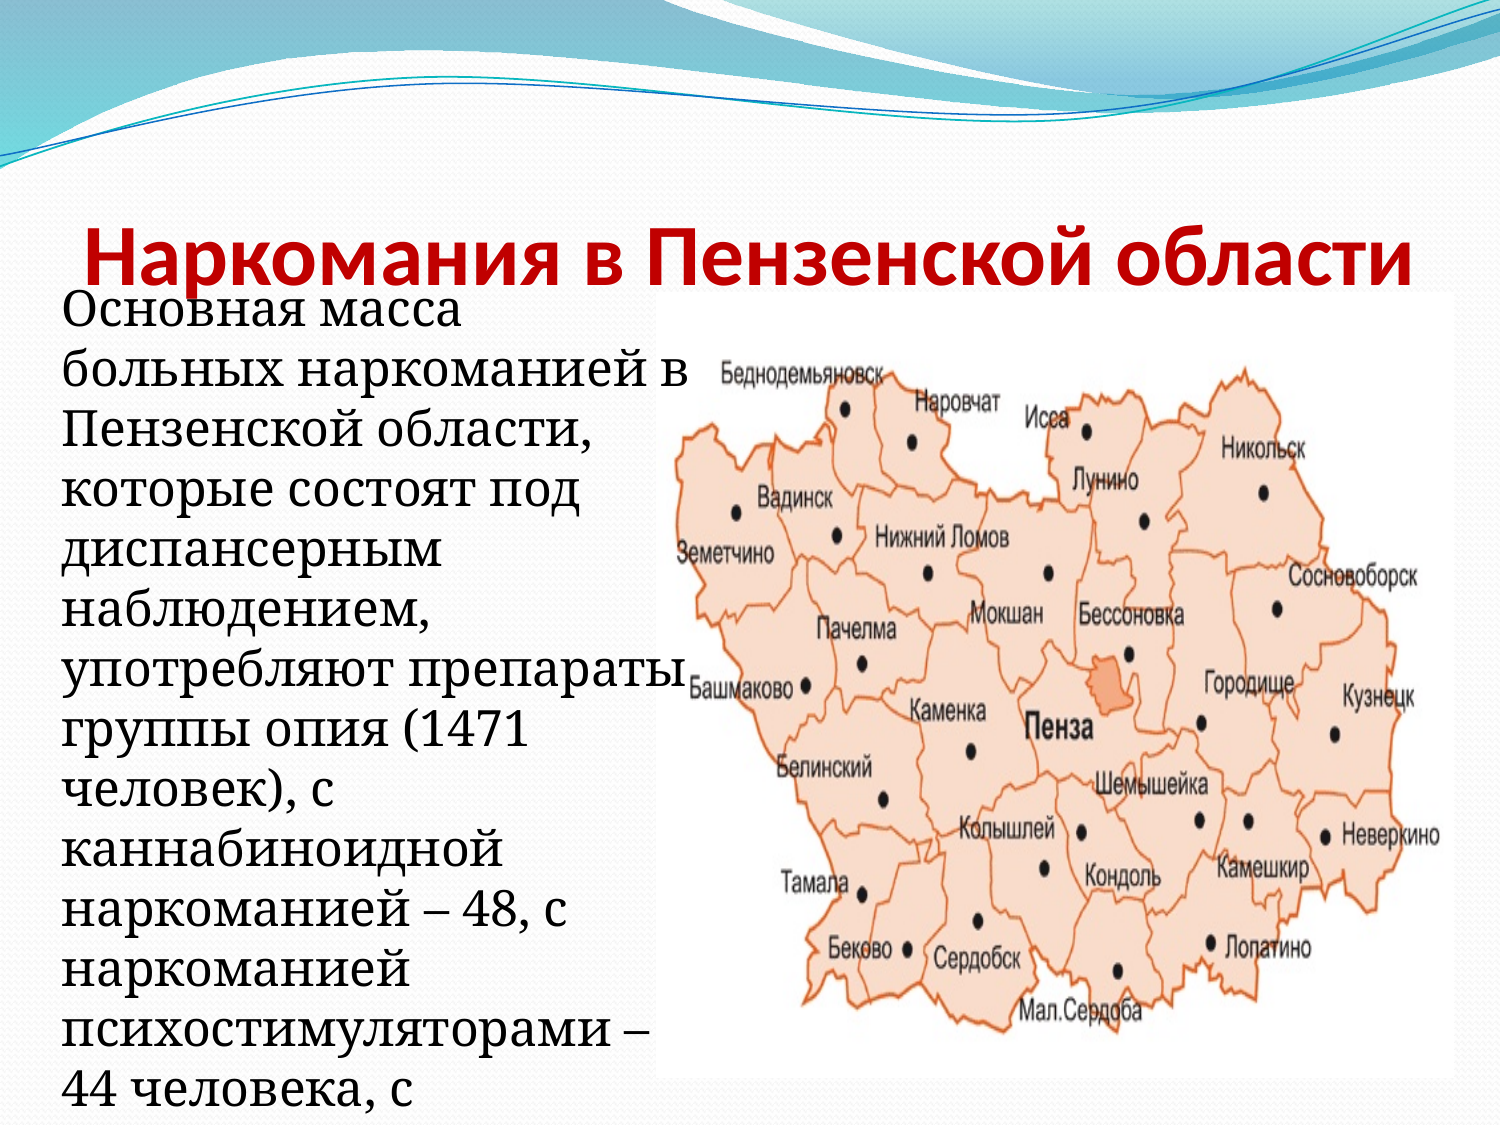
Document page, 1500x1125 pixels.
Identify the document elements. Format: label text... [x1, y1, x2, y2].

text_box Основная масса больных наркоманией в Пензенской области, которые состоят под диспансерным наблюдением, употребляют препараты группы опия (1471 человек), с каннабиноидной наркоманией – 48, с наркоманией психостимуляторами – 44 человека, с полинаркоманией – 26 человек. [46, 269, 715, 1125]
title Наркомания в Пензенской области [75, 115, 1425, 292]
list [655, 292, 1454, 1079]
